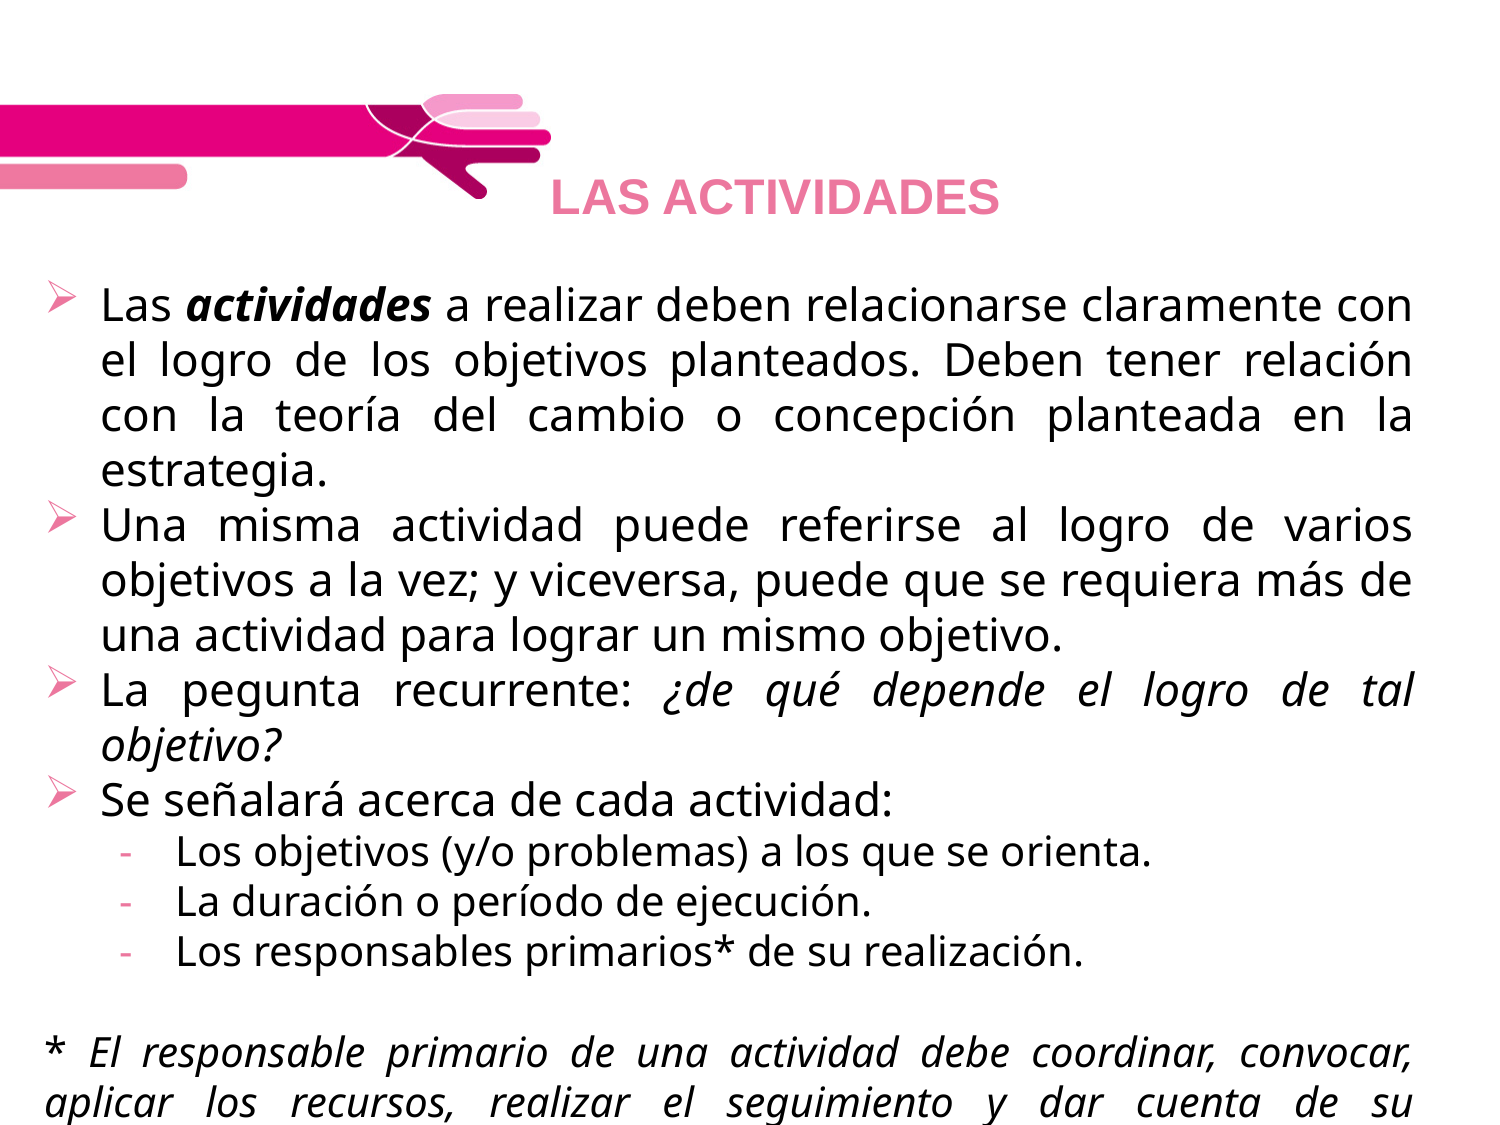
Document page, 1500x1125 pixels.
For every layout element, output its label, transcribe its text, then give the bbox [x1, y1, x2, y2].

title LAS ACTIVIDADES [550, 164, 1430, 247]
text_box Las actividades a realizar deben relacionarse claramente con el logro de los objetivos planteados. Deben tener relación con la teoría del cambio o concepción planteada en la estrategia. Una misma actividad puede referirse al logro de varios objetivos a la vez; y viceversa, puede que se requiera más de una actividad para lograr un mismo objetivo. La pegunta recurrente: ¿de qué depende el logro de tal objetivo? Se señalará acerca de cada actividad: Los objetivos (y/o problemas) a los que se orienta. La duración o período de ejecución. Los responsables primarios* de su realización. * El responsable primario de una actividad debe coordinar, convocar, aplicar los recursos, realizar el seguimiento y dar cuenta de su cumplimiento. [29, 268, 1430, 1000]
picture [0, 94, 552, 199]
